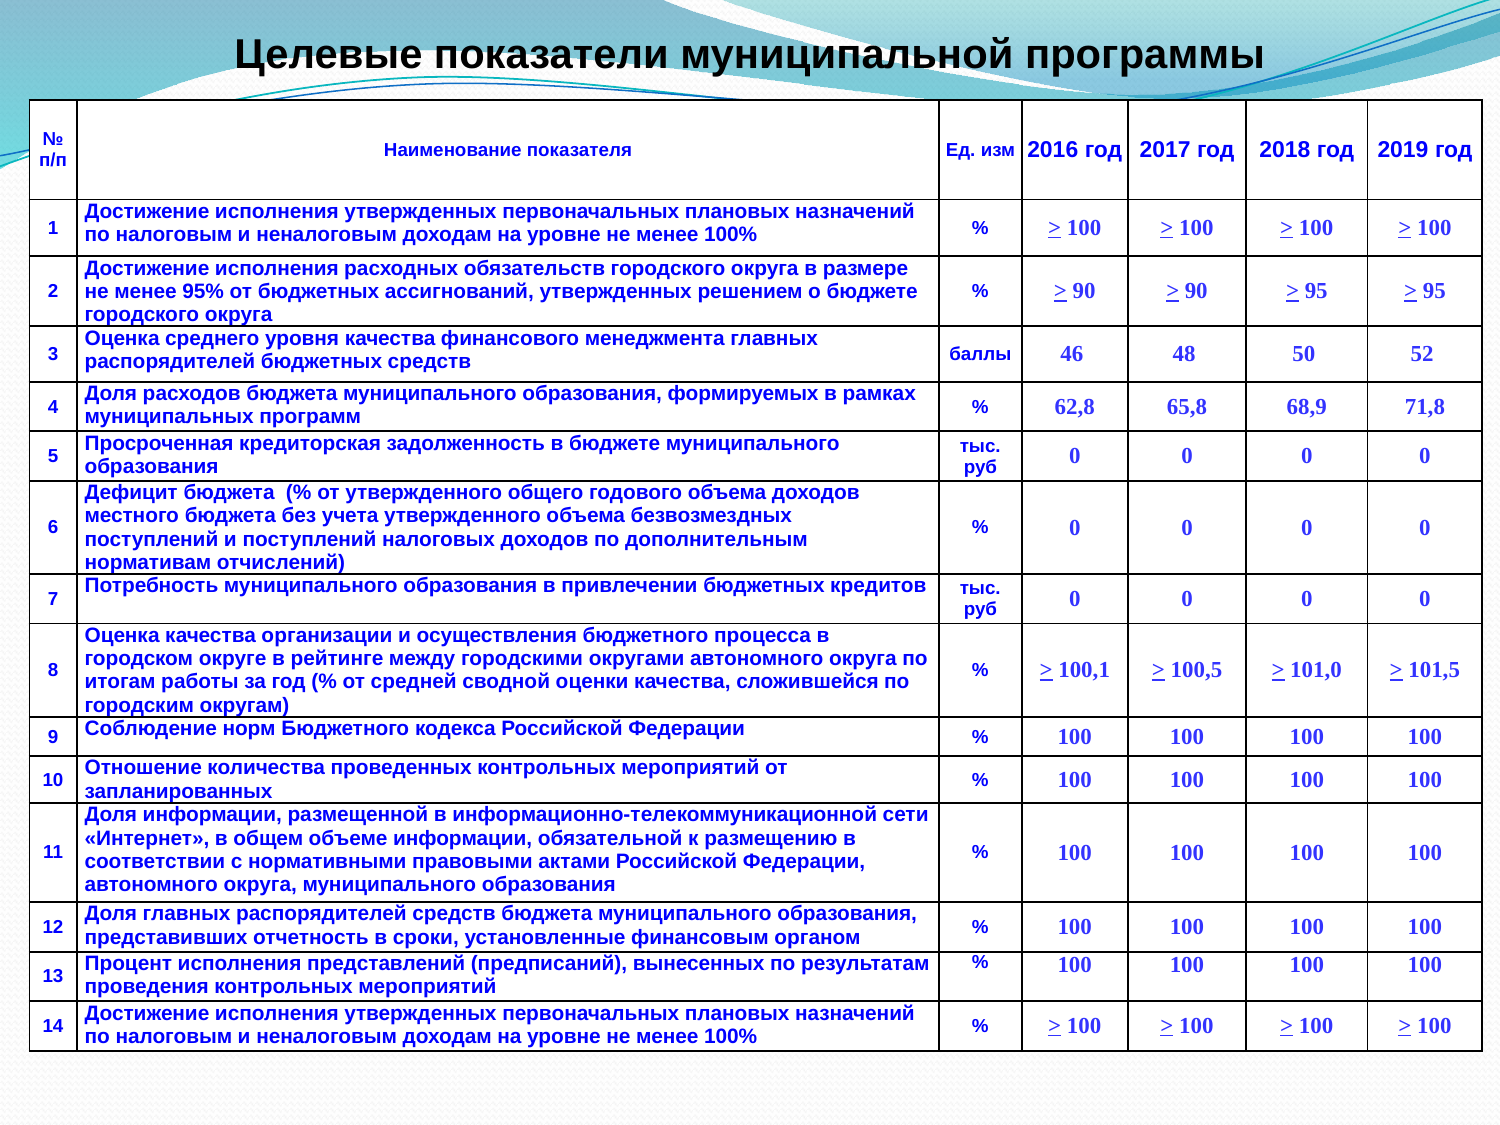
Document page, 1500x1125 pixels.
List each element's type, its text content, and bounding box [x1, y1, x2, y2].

table_cell 50 [1247, 327, 1367, 381]
table_cell Доля информации, размещенной в информационно-телекоммуникационной сети «Интернет», в общем объеме информации, обязательной к размещению в соответствии с нормативными правовыми актами Российской Федерации, автономного округа, муниципального образования [78, 804, 938, 901]
table_cell 11 [30, 804, 76, 901]
table_cell % [940, 718, 1021, 755]
table_header Ед. изм [940, 101, 1021, 199]
table_cell 100 [1129, 953, 1245, 1000]
table_cell 52 [1368, 327, 1481, 381]
table_cell > 100 [1129, 1002, 1245, 1050]
table_cell 71,8 [1368, 383, 1481, 430]
table_cell 10 [30, 757, 76, 802]
table_cell Просроченная кредиторская задолженность в бюджете муниципального образования [78, 432, 938, 480]
table_cell > 100 [1247, 200, 1367, 255]
table_cell 9 [30, 718, 76, 755]
table_cell % [940, 953, 1021, 1000]
table_cell 0 [1247, 482, 1367, 573]
table_cell 62,8 [1023, 383, 1127, 430]
table_header 2018 год [1247, 101, 1367, 199]
table_cell Дефицит бюджета (% от утвержденного общего годового объема доходов местного бюджета без учета утвержденного объема безвозмездных поступлений и поступлений налоговых доходов по дополнительным нормативам отчислений) [78, 482, 938, 573]
table_cell 0 [1129, 432, 1245, 480]
table_cell 0 [1247, 432, 1367, 480]
table_cell 100 [1023, 804, 1127, 901]
table_cell тыс. руб [940, 432, 1021, 480]
table_cell Соблюдение норм Бюджетного кодекса Российской Федерации [78, 718, 938, 755]
table_cell 14 [30, 1002, 76, 1050]
table_cell тыс. руб [940, 575, 1021, 623]
table_cell 0 [1129, 575, 1245, 623]
table_cell 100 [1247, 718, 1367, 755]
table_cell 12 [30, 903, 76, 951]
table_cell 0 [1023, 482, 1127, 573]
table_cell > 100 [1247, 1002, 1367, 1050]
table_cell 100 [1247, 757, 1367, 802]
table_cell 100 [1129, 718, 1245, 755]
table_cell 46 [1023, 327, 1127, 381]
table_cell > 100 [1023, 1002, 1127, 1050]
table_cell 0 [1247, 575, 1367, 623]
table_cell 0 [1368, 482, 1481, 573]
table_cell 100 [1023, 953, 1127, 1000]
table_header Наименование показателя [78, 101, 938, 199]
table_cell 68,9 [1247, 383, 1367, 430]
table_cell Процент исполнения представлений (предписаний), вынесенных по результатам проведения контрольных мероприятий [78, 953, 938, 1000]
table_cell > 100 [1368, 200, 1481, 255]
table_cell 100 [1129, 757, 1245, 802]
table_cell > 90 [1129, 257, 1245, 325]
table_cell 100 [1247, 903, 1367, 951]
table_cell Потребность муниципального образования в привлечении бюджетных кредитов [78, 575, 938, 623]
table_cell > 101,5 [1368, 624, 1481, 716]
table_cell 0 [1129, 482, 1245, 573]
table_cell > 100,5 [1129, 624, 1245, 716]
table_cell Оценка качества организации и осуществления бюджетного процесса в городском округе в рейтинге между городскими округами автономного округа по итогам работы за год (% от средней сводной оценки качества, сложившейся по городским округам) [78, 624, 938, 716]
table_cell > 100,1 [1023, 624, 1127, 716]
table_cell 100 [1368, 718, 1481, 755]
table_cell % [940, 757, 1021, 802]
table_cell 65,8 [1129, 383, 1245, 430]
table_cell % [940, 624, 1021, 716]
table_cell Достижение исполнения утвержденных первоначальных плановых назначений по налоговым и неналоговым доходам на уровне не менее 100% [78, 200, 938, 255]
table_cell Отношение количества проведенных контрольных мероприятий от запланированных [78, 757, 938, 802]
table_cell 13 [30, 953, 76, 1000]
table_header 2017 год [1129, 101, 1245, 199]
table_cell > 100 [1368, 1002, 1481, 1050]
table_cell 3 [30, 327, 76, 381]
table_cell 5 [30, 432, 76, 480]
table_cell 100 [1129, 903, 1245, 951]
table_cell > 101,0 [1247, 624, 1367, 716]
table_cell % [940, 383, 1021, 430]
table_cell 1 [30, 200, 76, 255]
table_cell 100 [1023, 757, 1127, 802]
table_cell 100 [1368, 804, 1481, 901]
table_cell Доля главных распорядителей средств бюджета муниципального образования, представивших отчетность в сроки, установленные финансовым органом [78, 903, 938, 951]
table_cell 100 [1129, 804, 1245, 901]
table_cell Оценка среднего уровня качества финансового менеджмента главных распорядителей бюджетных средств [78, 327, 938, 381]
table_header 2019 год [1368, 101, 1481, 199]
table_cell Доля расходов бюджета муниципального образования, формируемых в рамках муниципальных программ [78, 383, 938, 430]
table_cell % [940, 257, 1021, 325]
table_cell 100 [1247, 804, 1367, 901]
table_cell 100 [1023, 903, 1127, 951]
table_cell 100 [1023, 718, 1127, 755]
table_cell 0 [1023, 575, 1127, 623]
table_cell 8 [30, 624, 76, 716]
table_cell 0 [1368, 575, 1481, 623]
table_cell Достижение исполнения утвержденных первоначальных плановых назначений по налоговым и неналоговым доходам на уровне не менее 100% [78, 1002, 938, 1050]
table_cell 48 [1129, 327, 1245, 381]
table_cell 100 [1368, 953, 1481, 1000]
table_cell 100 [1247, 953, 1367, 1000]
table_cell % [940, 1002, 1021, 1050]
table_cell 0 [1023, 432, 1127, 480]
table_cell > 100 [1129, 200, 1245, 255]
table_cell 2 [30, 257, 76, 325]
table_header 2016 год [1023, 101, 1127, 199]
table_cell 4 [30, 383, 76, 430]
table_cell 100 [1368, 903, 1481, 951]
text_box Целевые показатели муниципальной программы [41, 19, 1459, 84]
table_cell > 95 [1247, 257, 1367, 325]
table_cell Достижение исполнения расходных обязательств городского округа в размере не менее 95% от бюджетных ассигнований, утвержденных решением о бюджете городского округа [78, 257, 938, 325]
table_cell % [940, 200, 1021, 255]
table_cell % [940, 903, 1021, 951]
table_cell баллы [940, 327, 1021, 381]
table_cell > 100 [1023, 200, 1127, 255]
table_cell % [940, 804, 1021, 901]
table_cell % [940, 482, 1021, 573]
table_cell 6 [30, 482, 76, 573]
table_cell 100 [1368, 757, 1481, 802]
table_cell > 95 [1368, 257, 1481, 325]
table_cell 7 [30, 575, 76, 623]
table_header № п/п [30, 101, 76, 199]
table_cell 0 [1368, 432, 1481, 480]
table_cell > 90 [1023, 257, 1127, 325]
